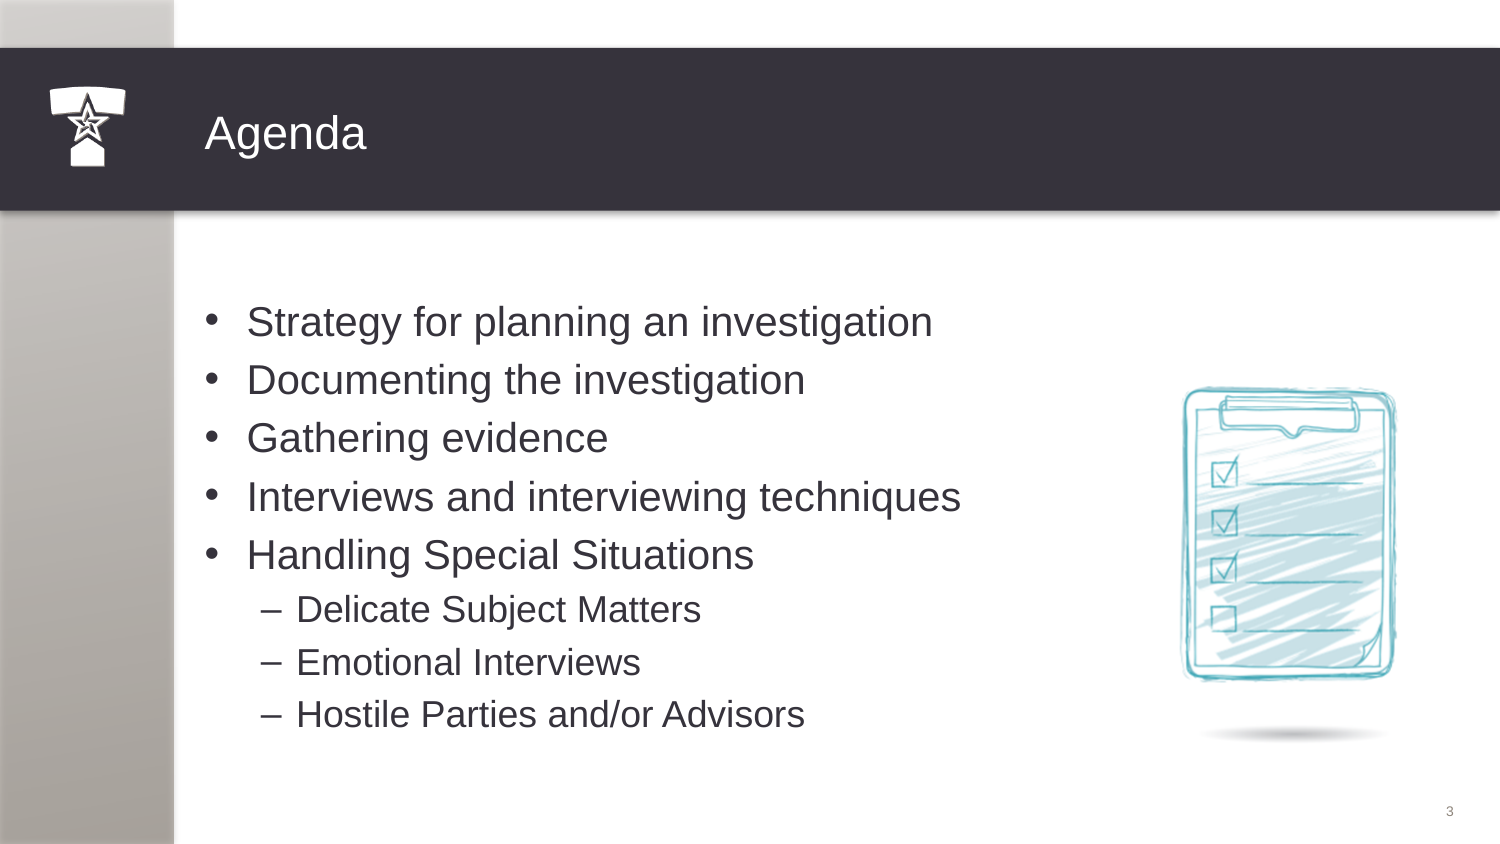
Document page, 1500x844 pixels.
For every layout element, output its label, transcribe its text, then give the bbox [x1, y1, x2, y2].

title Agenda [189, 80, 1469, 181]
slide_number 3 [1330, 782, 1469, 827]
picture [1123, 375, 1444, 745]
text_box Strategy for planning an investigation Documenting the investigation Gathering evidence Interviews and interviewing techniques Handling Special Situations Delicate Subject Matters Emotional Interviews Hostile Parties and/or Advisors [189, 287, 1191, 746]
picture [41, 78, 133, 177]
